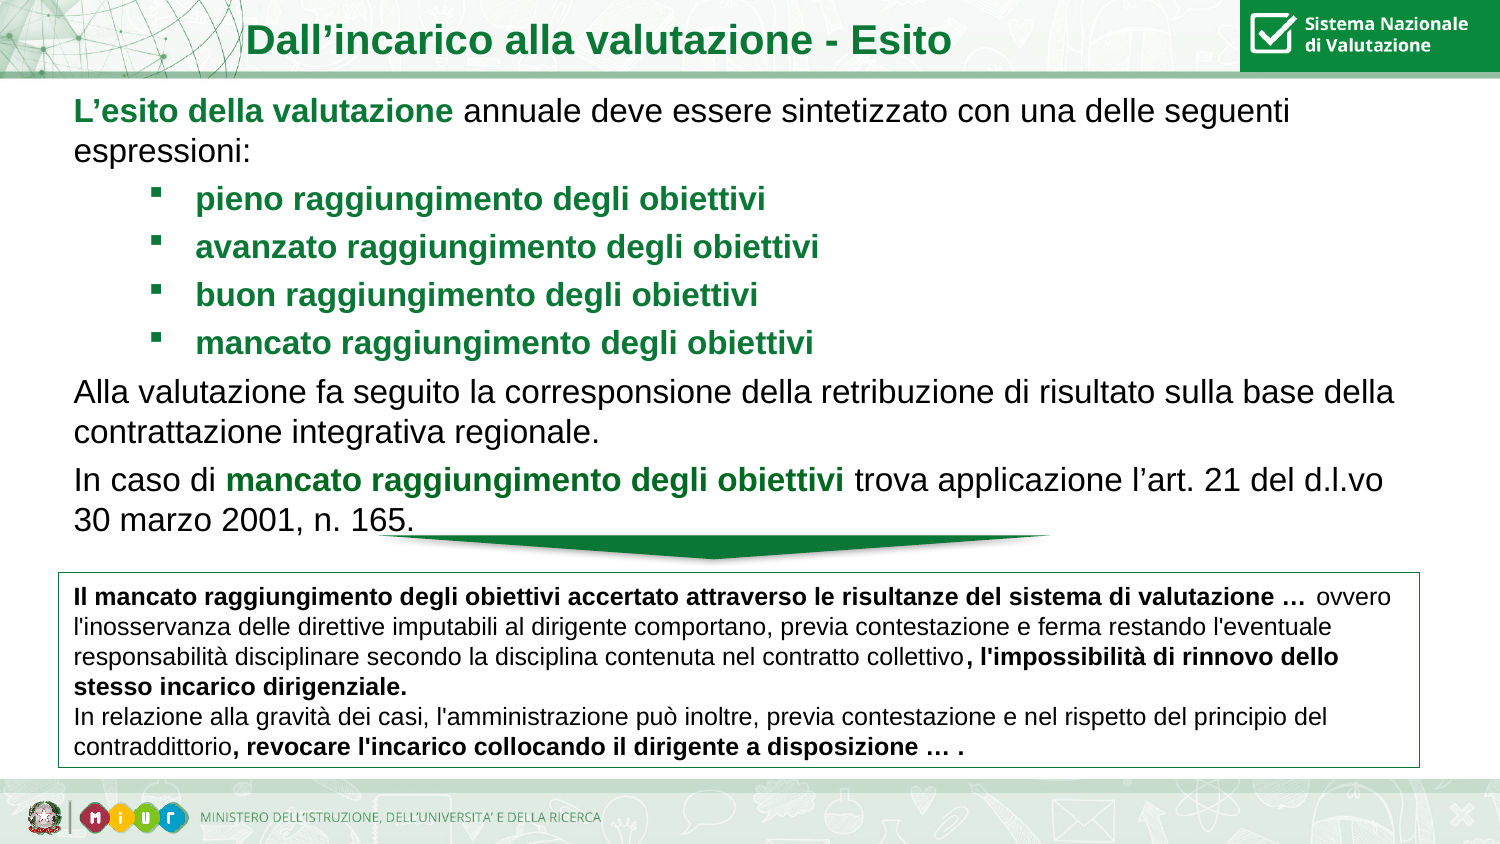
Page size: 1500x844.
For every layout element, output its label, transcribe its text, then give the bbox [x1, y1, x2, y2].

text_box [377, 534, 1051, 561]
text_box Dall’incarico alla valutazione - Esito [245, 2, 1421, 73]
text_box Il mancato raggiungimento degli obiettivi accertato attraverso le risultanze del sistema di valutazione … ovvero l'inosservanza delle direttive imputabili al dirigente comportano, previa contestazione e ferma restando l'eventuale responsabilità disciplinare secondo la disciplina contenuta nel contratto collettivo, l'impossibilità di rinnovo dello stesso incarico dirigenziale. In relazione alla gravità dei casi, l'amministrazione può inoltre, previa contestazione e nel rispetto del principio del contraddittorio, revocare l'incarico collocando il dirigente a disposizione … . [58, 572, 1420, 768]
picture [21, 795, 189, 840]
text_box L’esito della valutazione annuale deve essere sintetizzato con una delle seguenti espressioni: pieno raggiungimento degli obiettivi avanzato raggiungimento degli obiettivi buon raggiungimento degli obiettivi mancato raggiungimento degli obiettivi Alla valutazione fa seguito la corresponsione della retribuzione di risultato sulla base della contrattazione integrativa regionale. In caso di mancato raggiungimento degli obiettivi trova applicazione l’art. 21 del d.l.vo 30 marzo 2001, n. 165. [58, 81, 1420, 546]
picture [1240, 0, 1500, 77]
